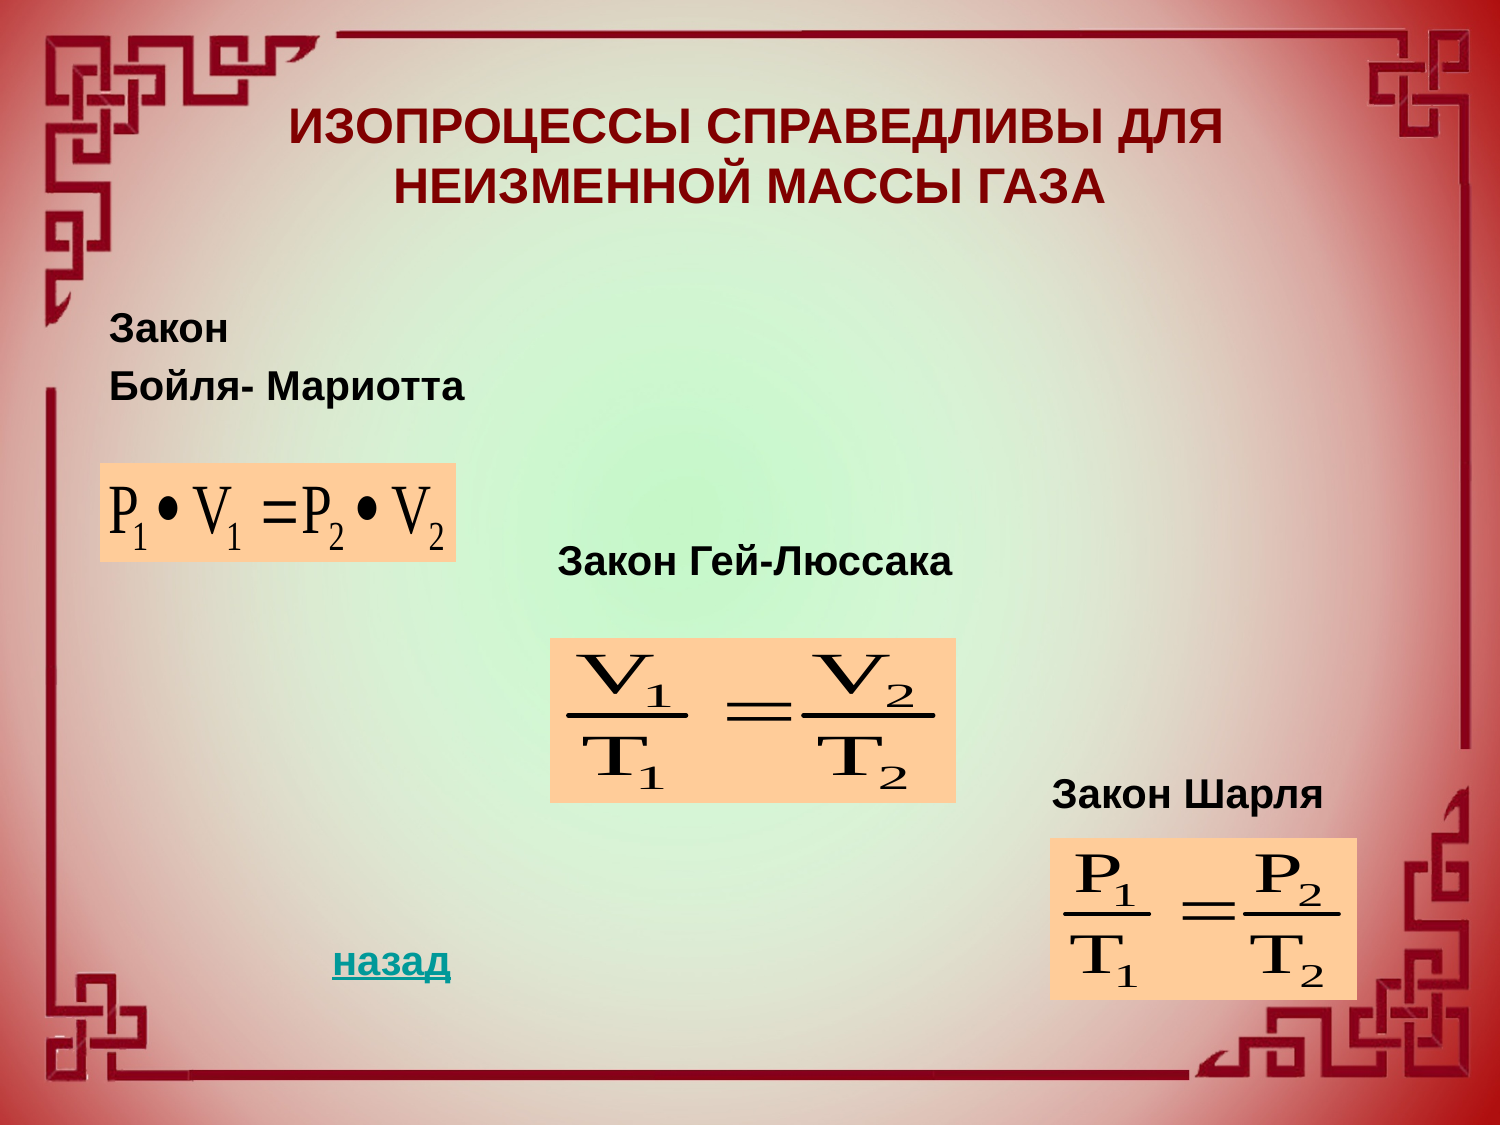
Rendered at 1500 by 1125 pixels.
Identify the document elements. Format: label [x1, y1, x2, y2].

text_box [549, 637, 956, 804]
text_box [99, 462, 457, 563]
text_box [1049, 837, 1358, 1001]
picture [0, 0, 1500, 1125]
